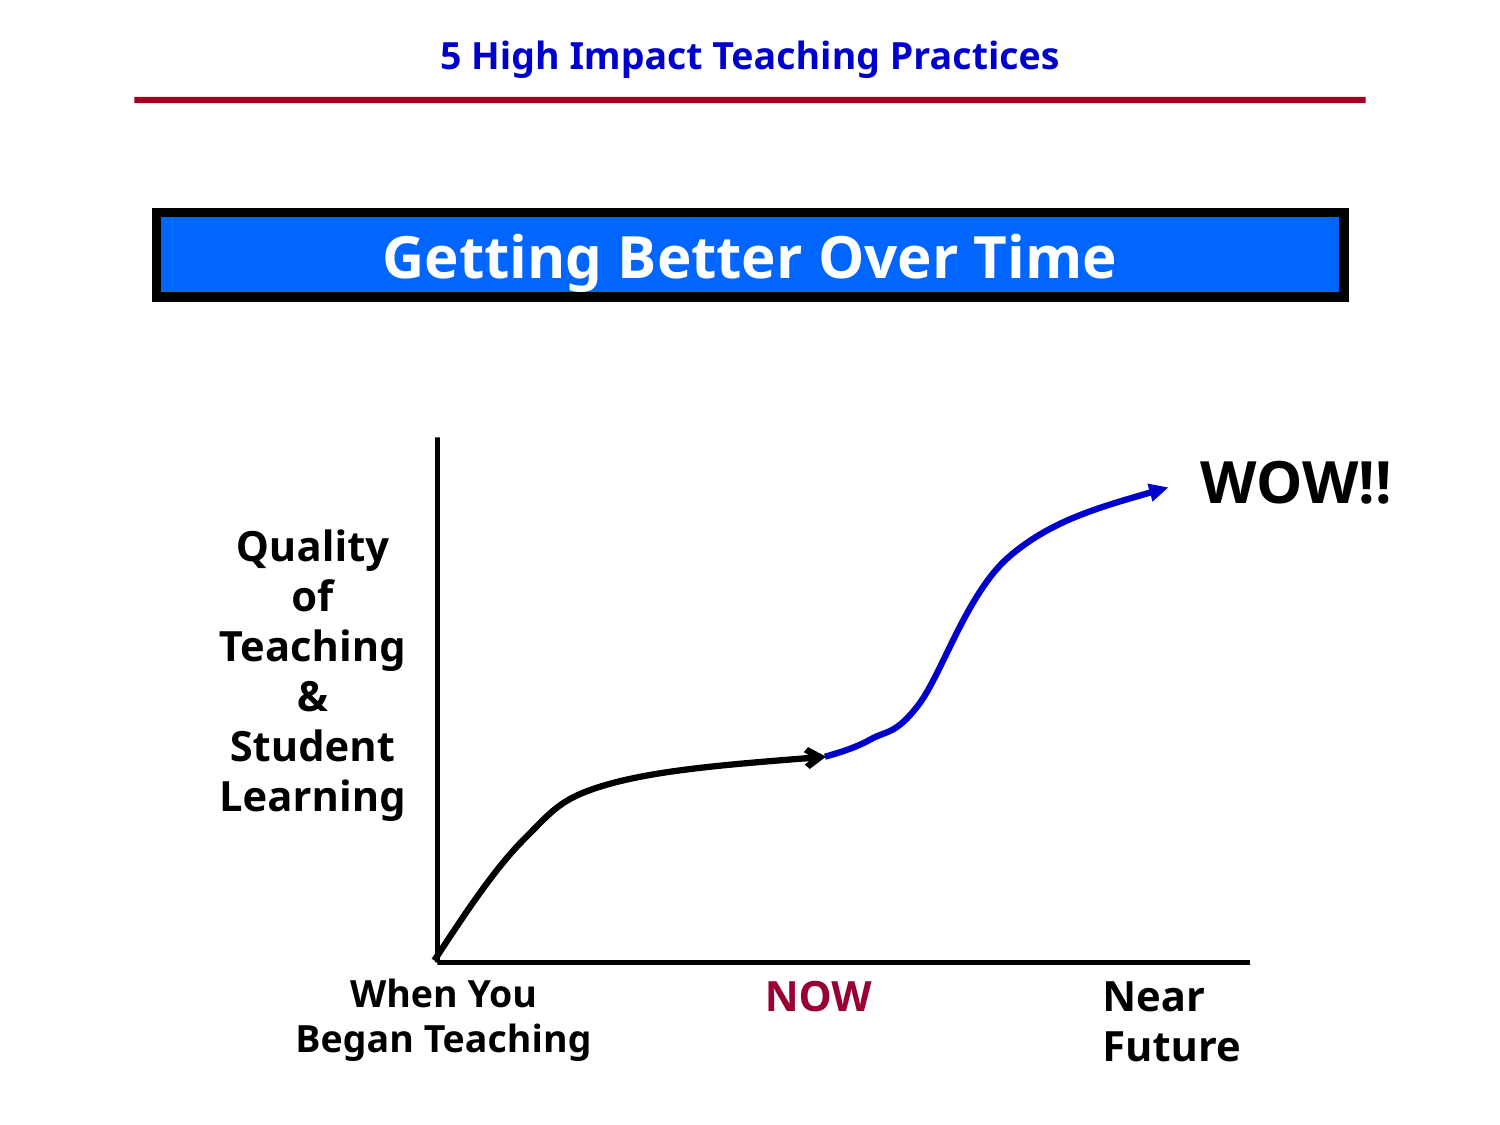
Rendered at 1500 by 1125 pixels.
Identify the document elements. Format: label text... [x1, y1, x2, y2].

text_box Getting Better Over Time [156, 212, 1344, 298]
text_box WOW!! [1251, 437, 1425, 523]
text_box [199, 437, 1251, 1069]
text_box Near Future [1087, 962, 1275, 1078]
